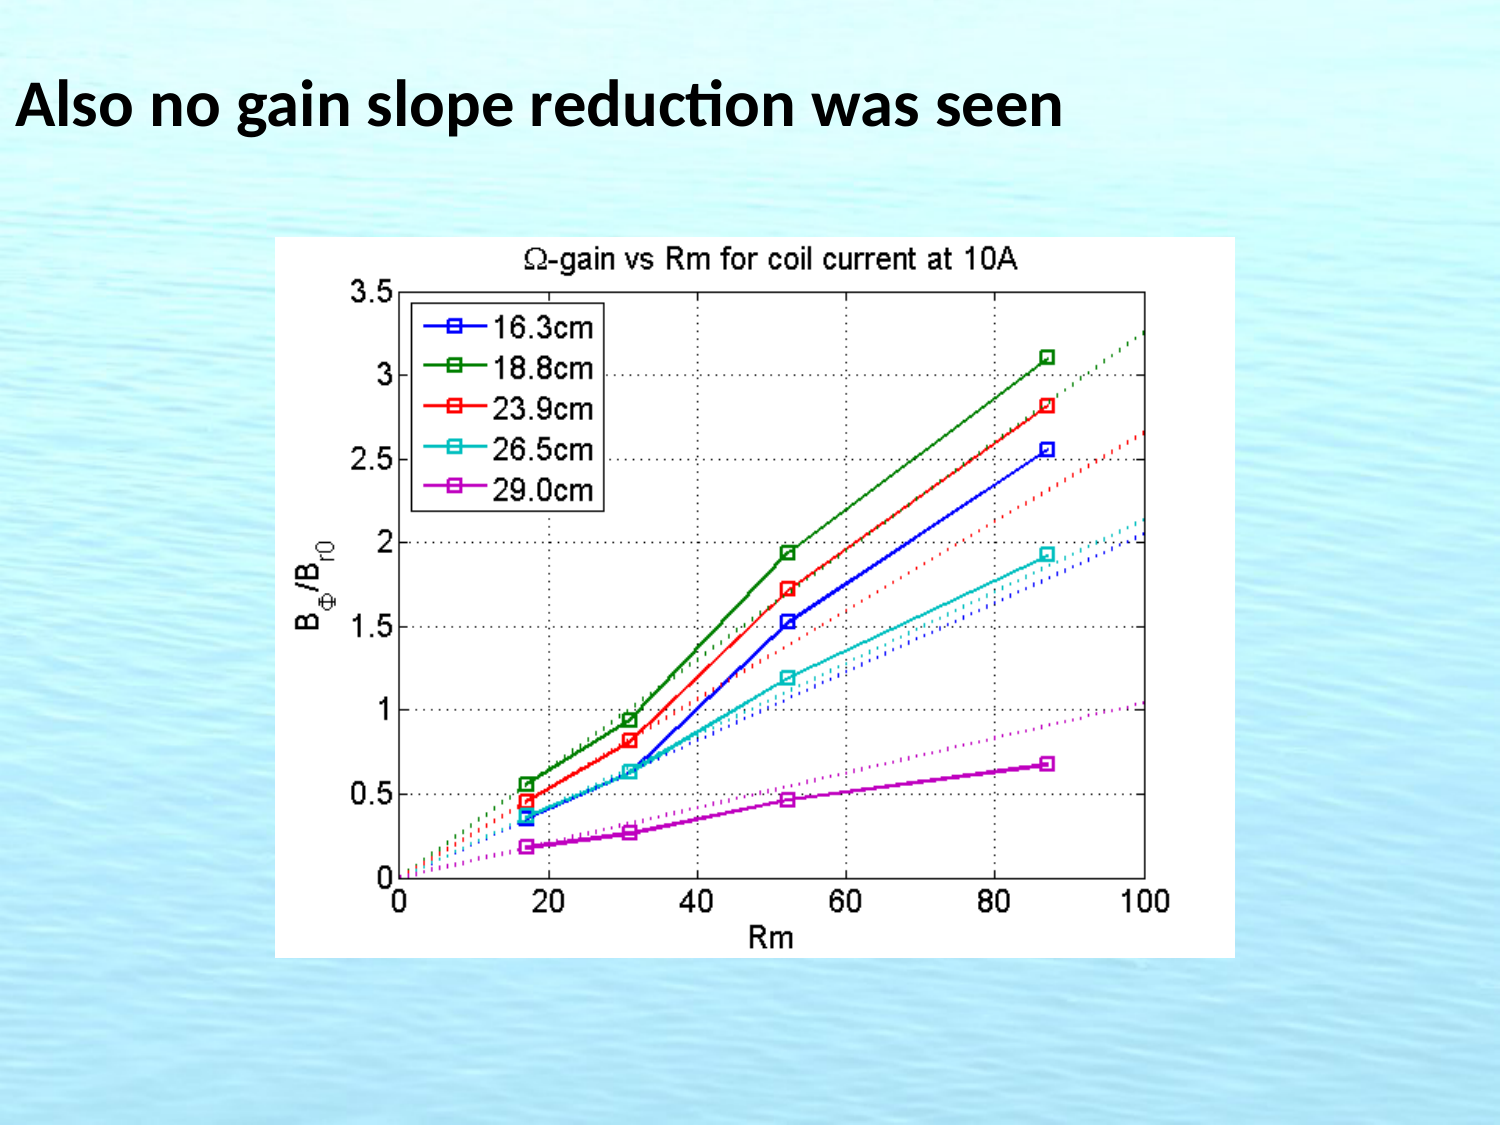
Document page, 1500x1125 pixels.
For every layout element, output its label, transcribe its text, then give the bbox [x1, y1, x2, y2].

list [274, 237, 1235, 958]
title Also no gain slope reduction was seen [0, 37, 1200, 162]
picture [0, 0, 1500, 1125]
